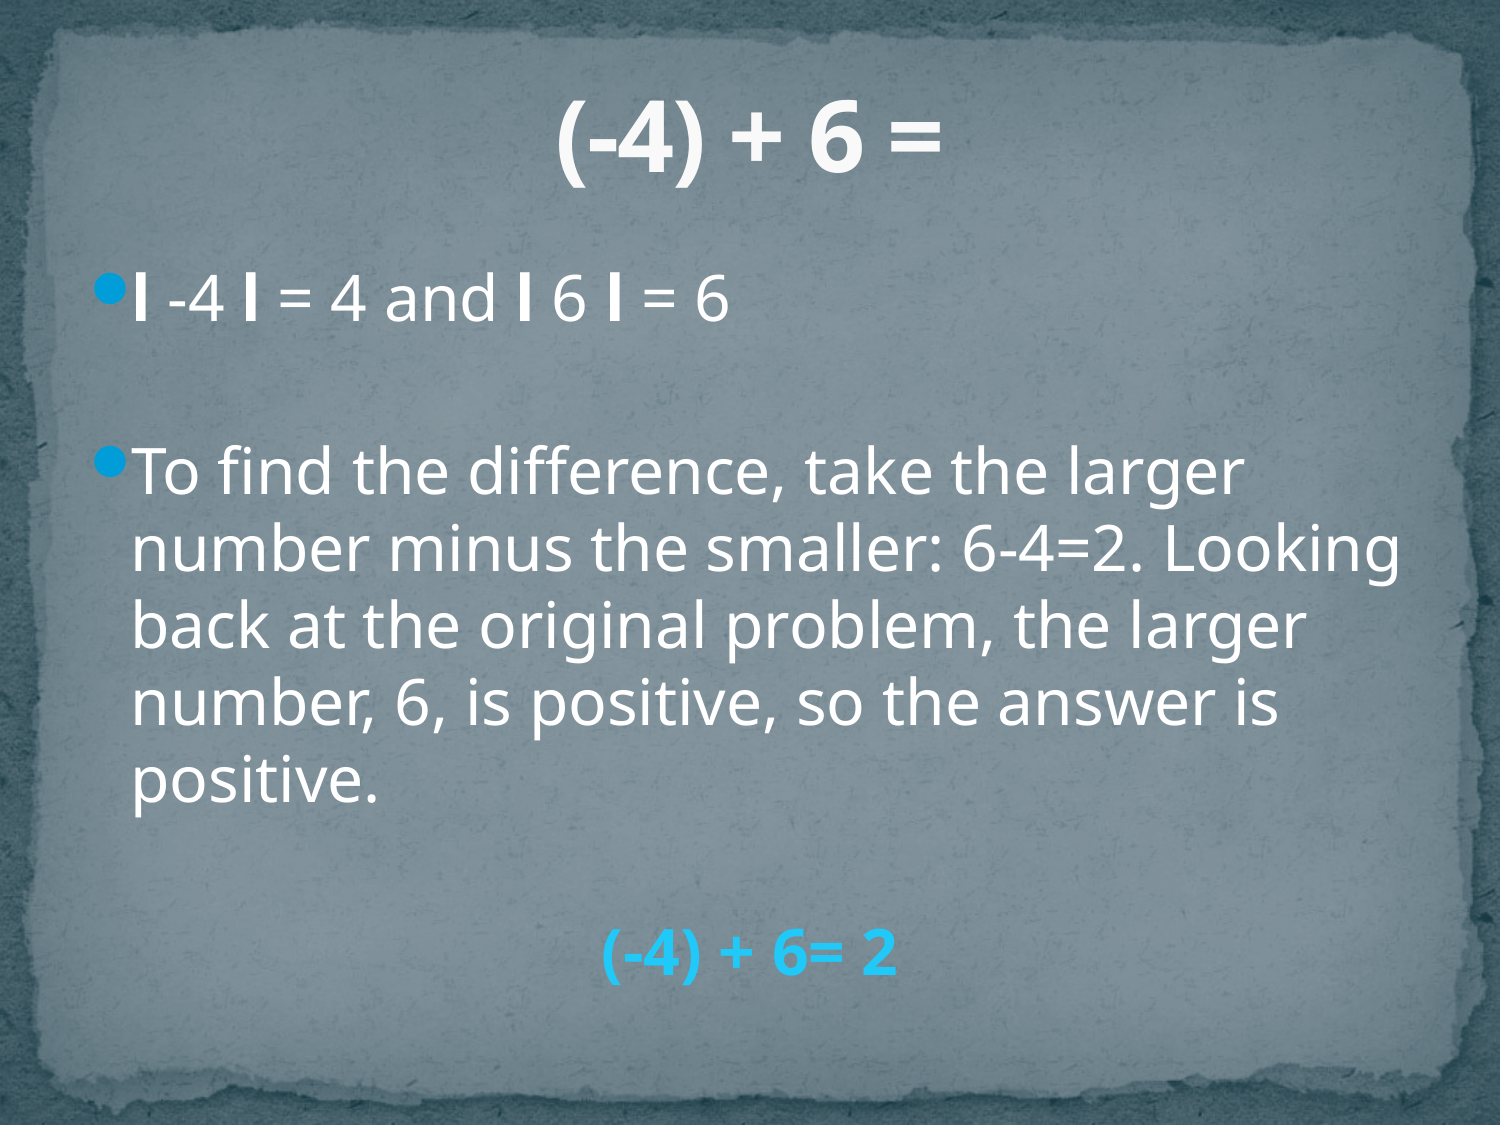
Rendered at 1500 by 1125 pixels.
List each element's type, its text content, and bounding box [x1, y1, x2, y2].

title (-4) + 6 = [74, 37, 1425, 200]
list l -4 l = 4 and l 6 l = 6 To find the difference, take the larger number minus the smaller: 6-4=2. Looking back at the original problem, the larger number, 6, is positive, so the answer is positive. (-4) + 6= 2 [75, 249, 1425, 1000]
